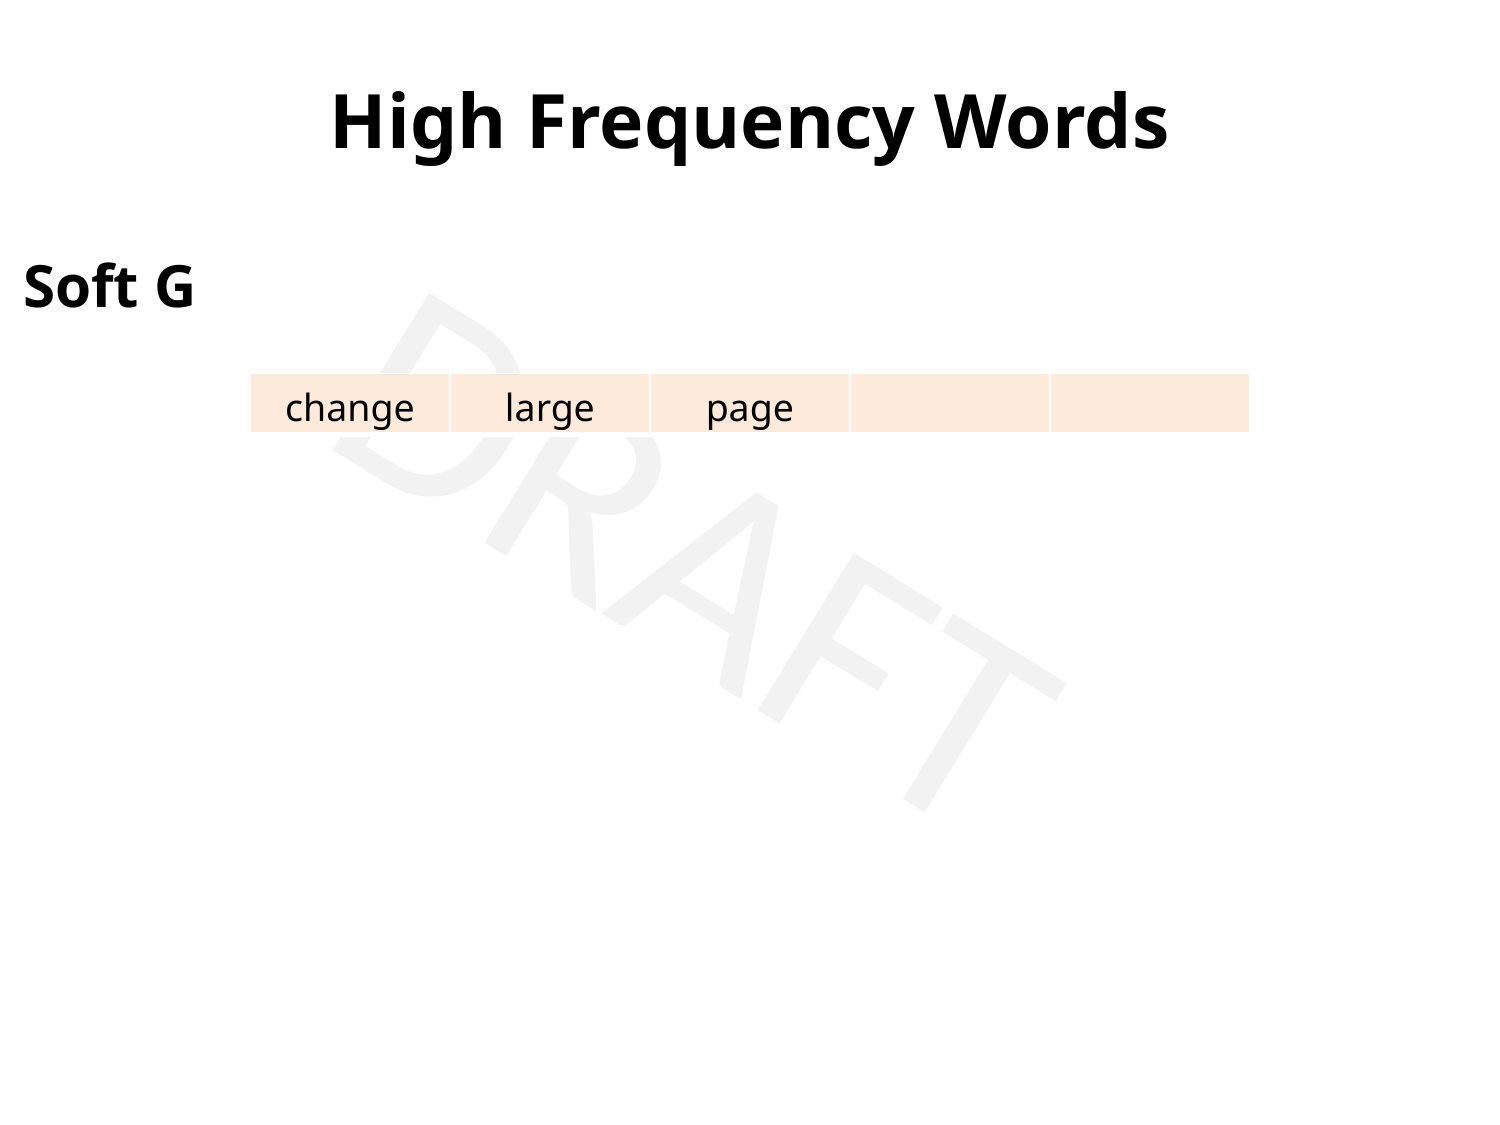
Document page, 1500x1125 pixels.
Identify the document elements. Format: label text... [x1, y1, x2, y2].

text_box High Frequency Words [0, 66, 1500, 172]
table_header large [451, 374, 649, 432]
table_header [1051, 374, 1249, 432]
text_box Soft G [8, 196, 1492, 461]
table_header page [651, 374, 849, 432]
table_header change [251, 374, 449, 432]
table_header [851, 374, 1049, 432]
